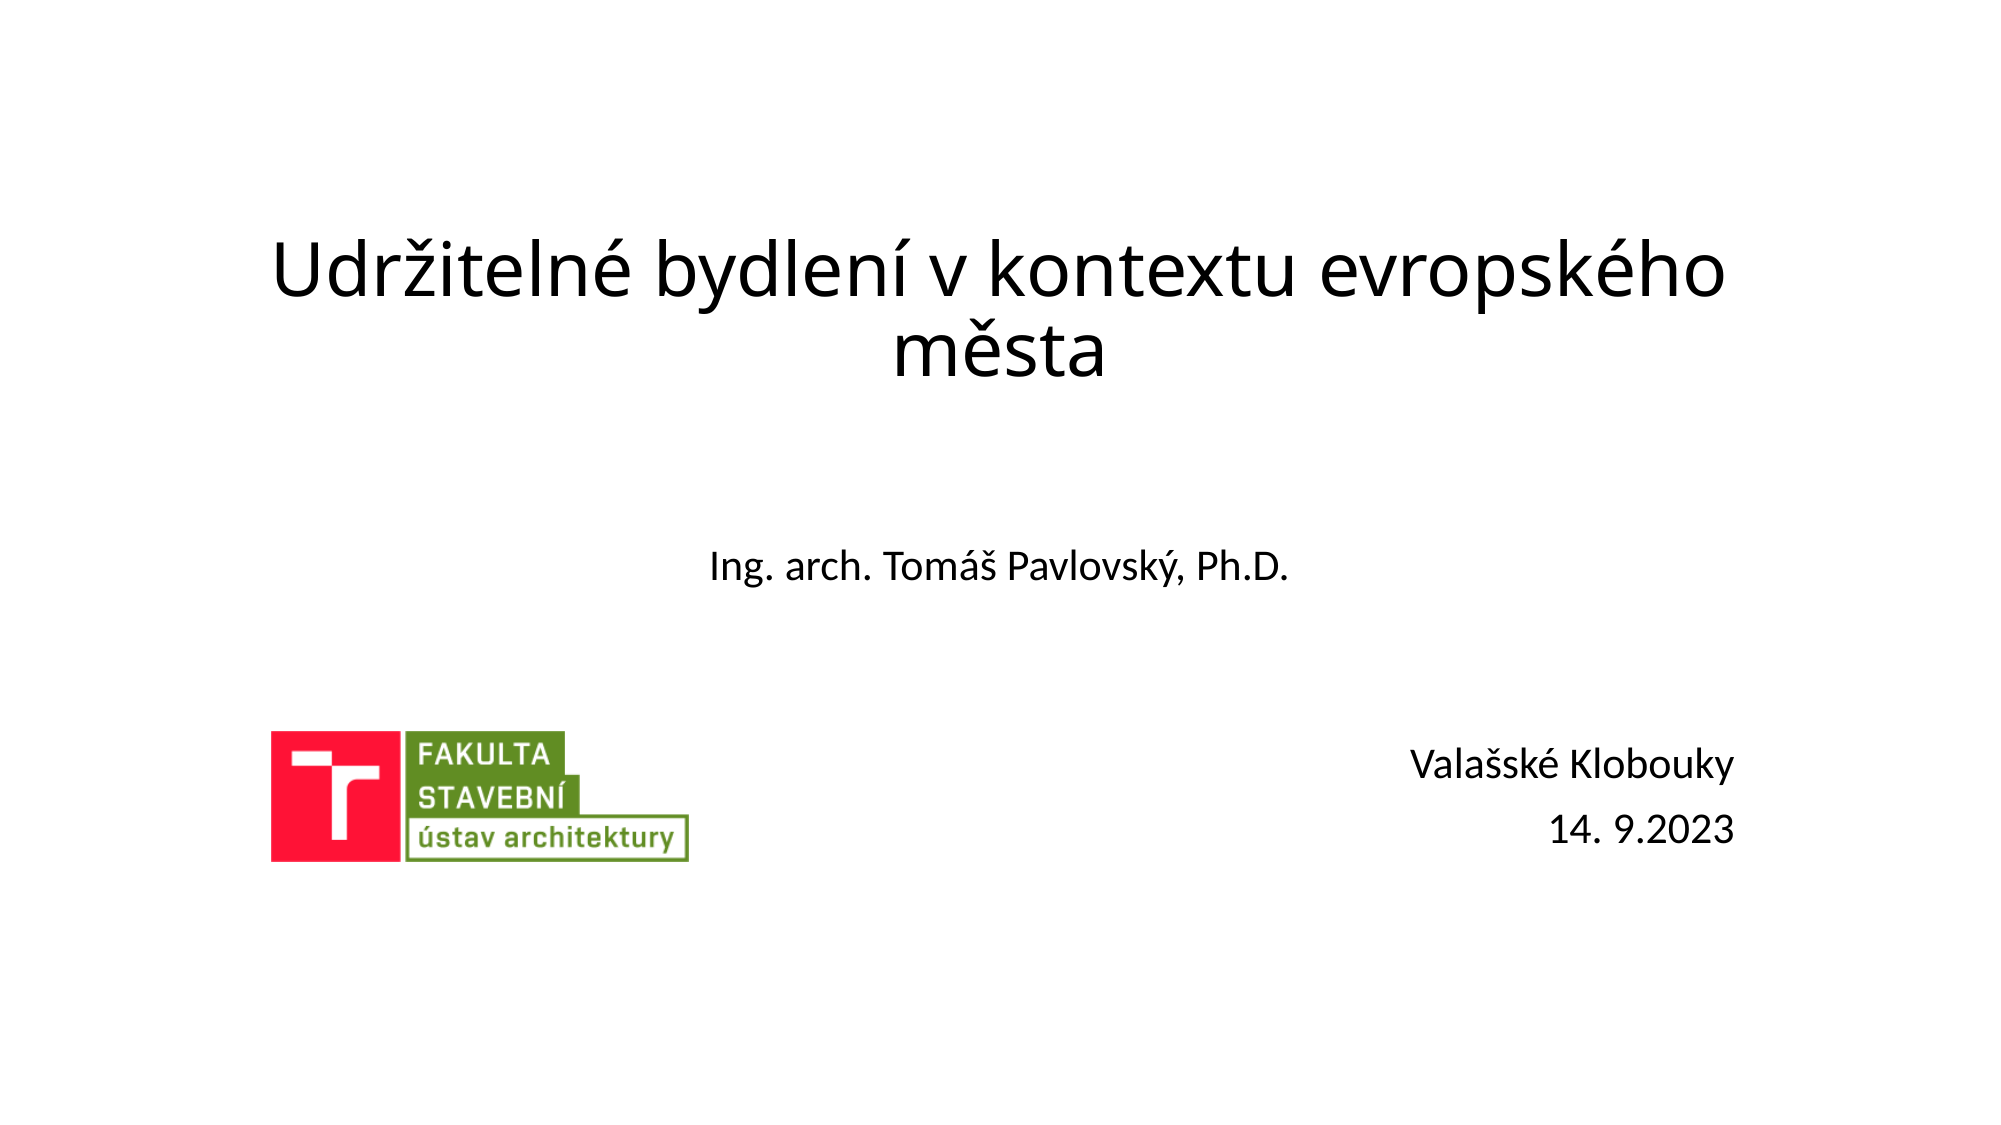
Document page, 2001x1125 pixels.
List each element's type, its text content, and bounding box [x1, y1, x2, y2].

picture [271, 731, 689, 862]
subtitle Ing. arch. Tomáš Pavlovský, Ph.D. Valašské Klobouky 14. 9.2023 [249, 535, 1750, 863]
title Udržitelné bydlení v kontextu evropského města [249, 9, 1750, 401]
